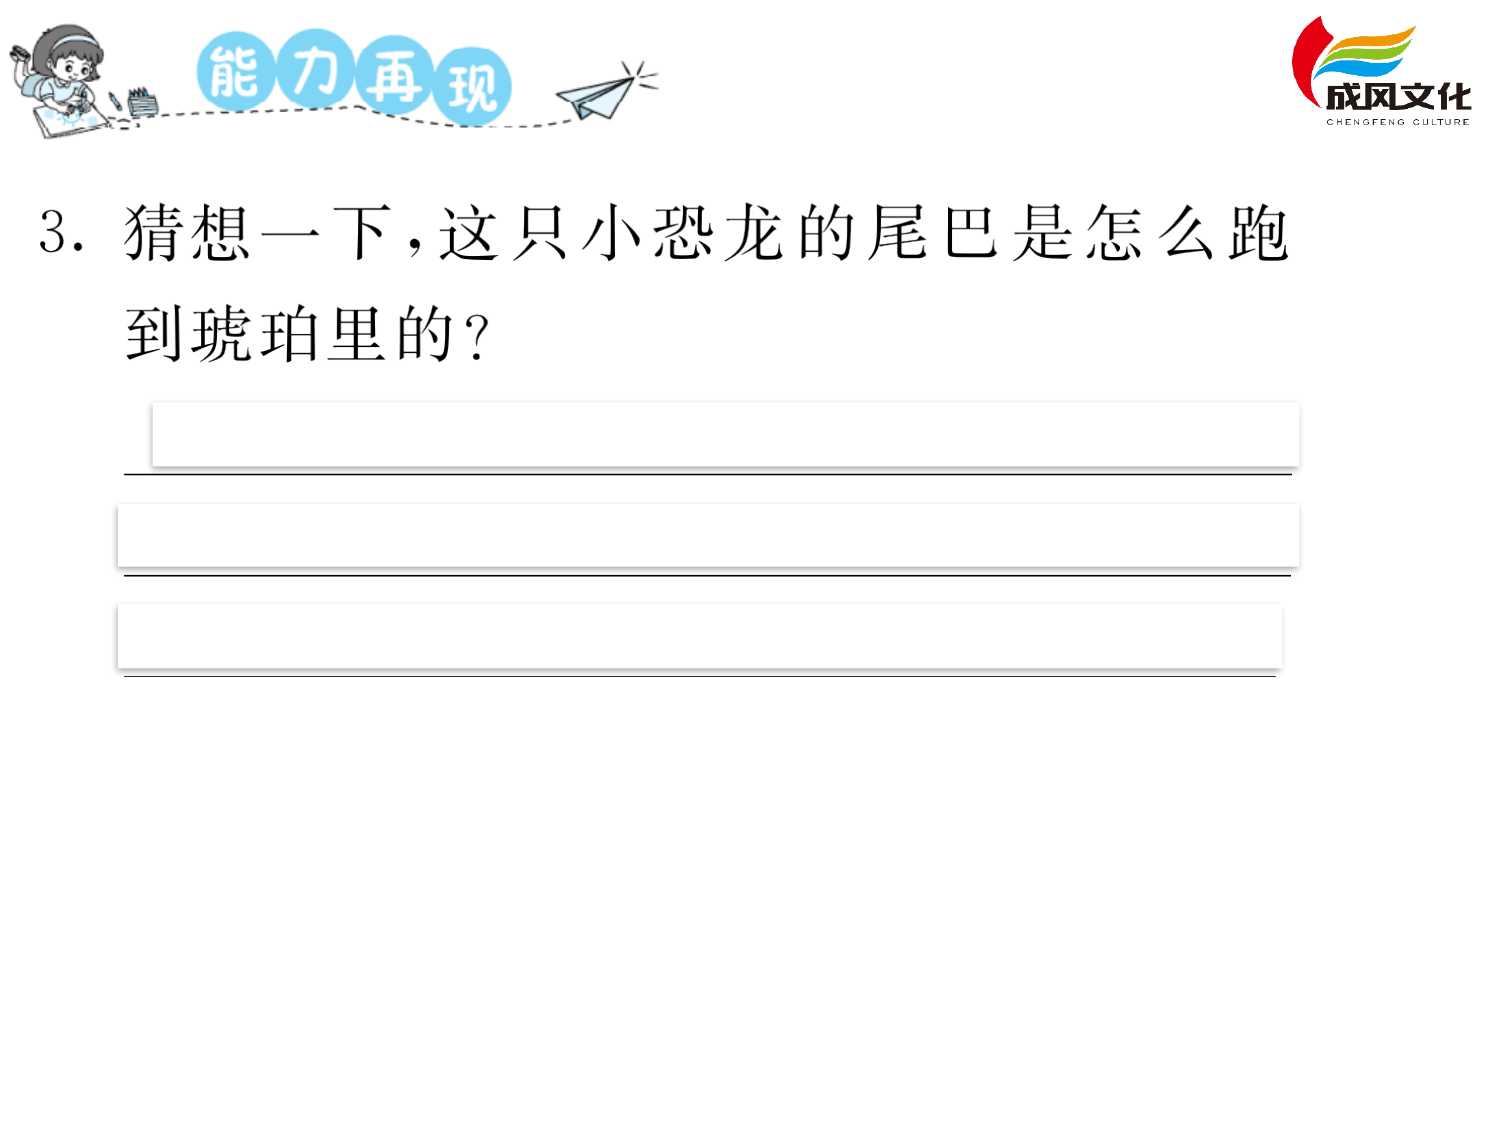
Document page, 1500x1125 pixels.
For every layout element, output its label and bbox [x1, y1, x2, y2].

picture [0, 12, 674, 152]
picture [35, 176, 1453, 685]
picture [1281, 0, 1489, 136]
